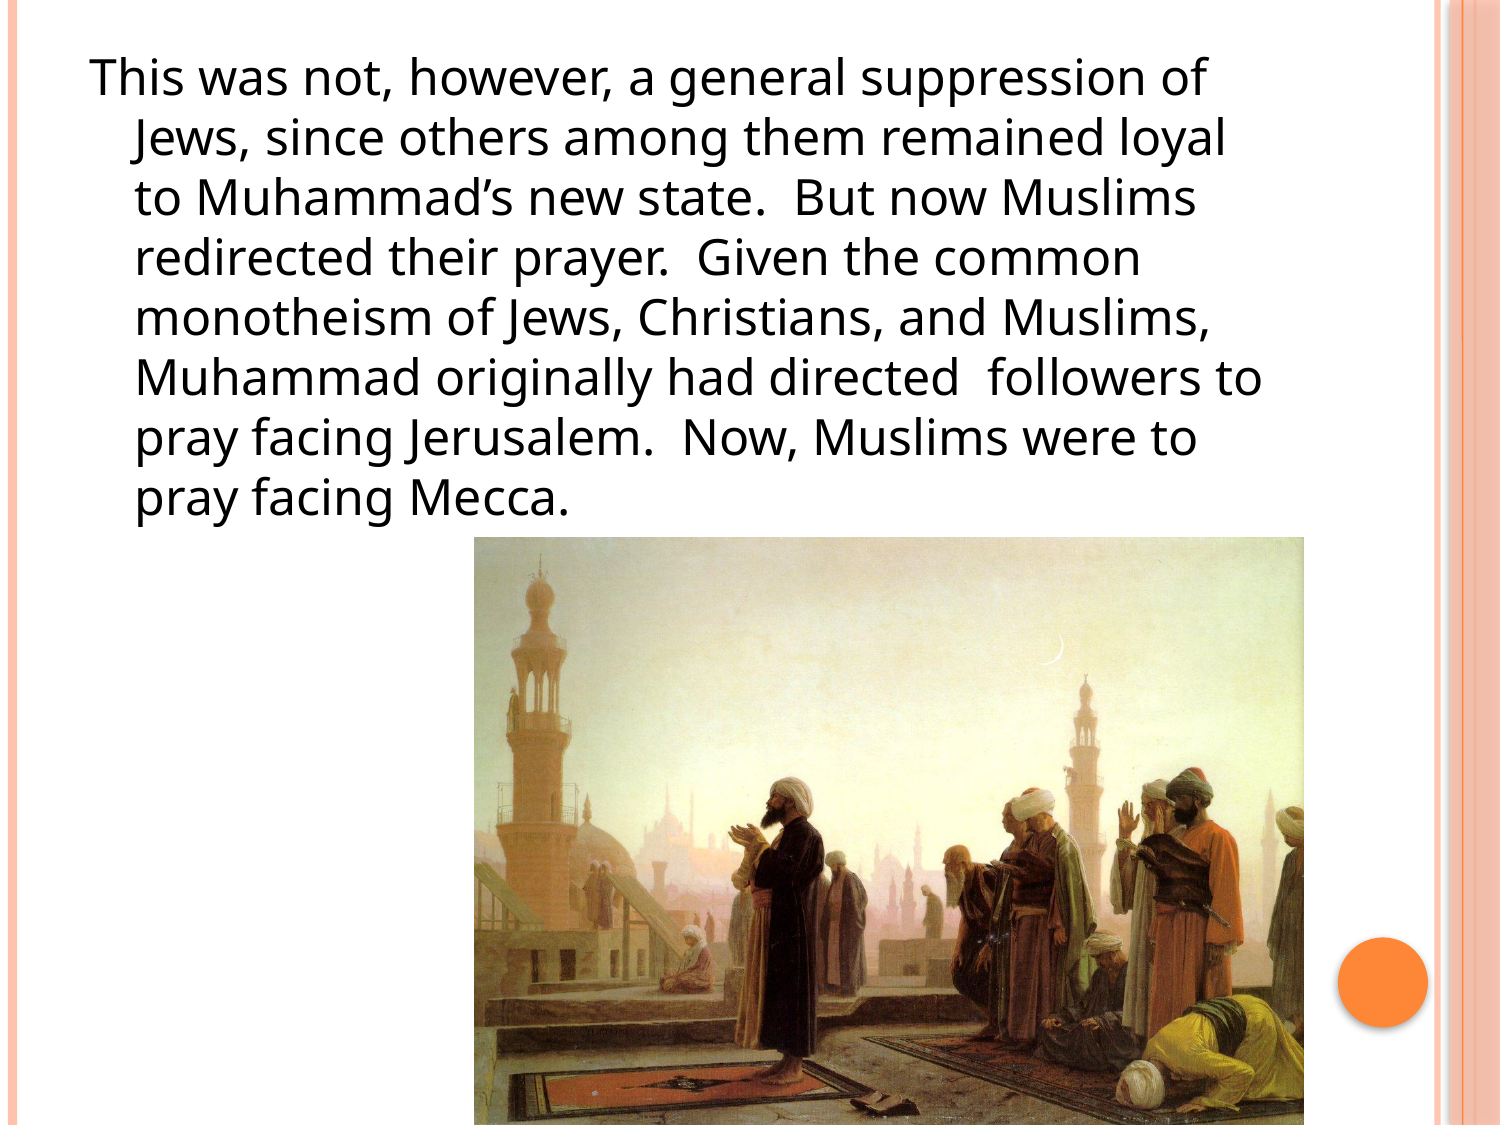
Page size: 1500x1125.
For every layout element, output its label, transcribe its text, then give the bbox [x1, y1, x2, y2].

picture [474, 537, 1304, 1125]
list This was not, however, a general suppression of Jews, since others among them remained loyal to Muhammad’s new state. But now Muslims redirected their prayer. Given the common monotheism of Jews, Christians, and Muslims, Muhammad originally had directed followers to pray facing Jerusalem. Now, Muslims were to pray facing Mecca. [75, 37, 1300, 837]
